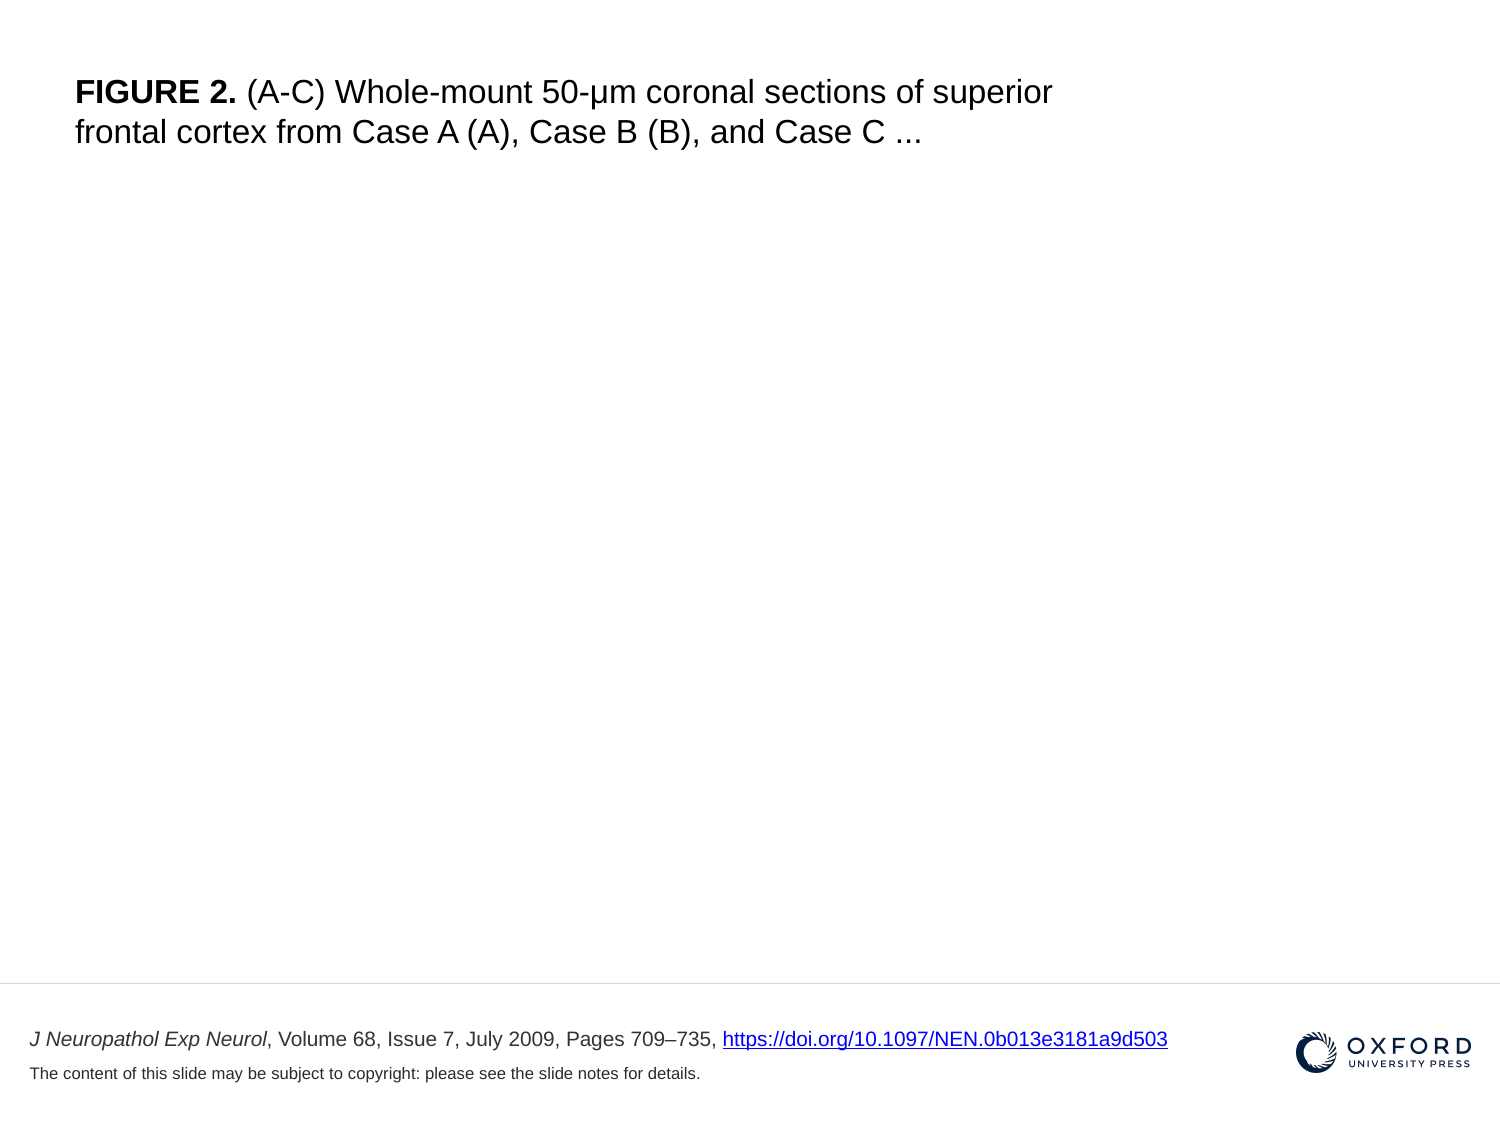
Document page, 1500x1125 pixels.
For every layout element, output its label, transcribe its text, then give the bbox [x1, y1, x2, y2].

footer J Neuropathol Exp Neurol, Volume 68, Issue 7, July 2009, Pages 709–735, https://doi.org/10.1097/NEN.0b013e3181a9d503 The content of this slide may be subject to copyright: please see the slide notes for details. [0, 983, 1260, 1125]
title FIGURE 2. (A-C) Whole-mount 50-μm coronal sections of superior frontal cortex from Case A (A), Case B (B), and Case C ... [75, 69, 1078, 171]
picture [1296, 1032, 1471, 1073]
